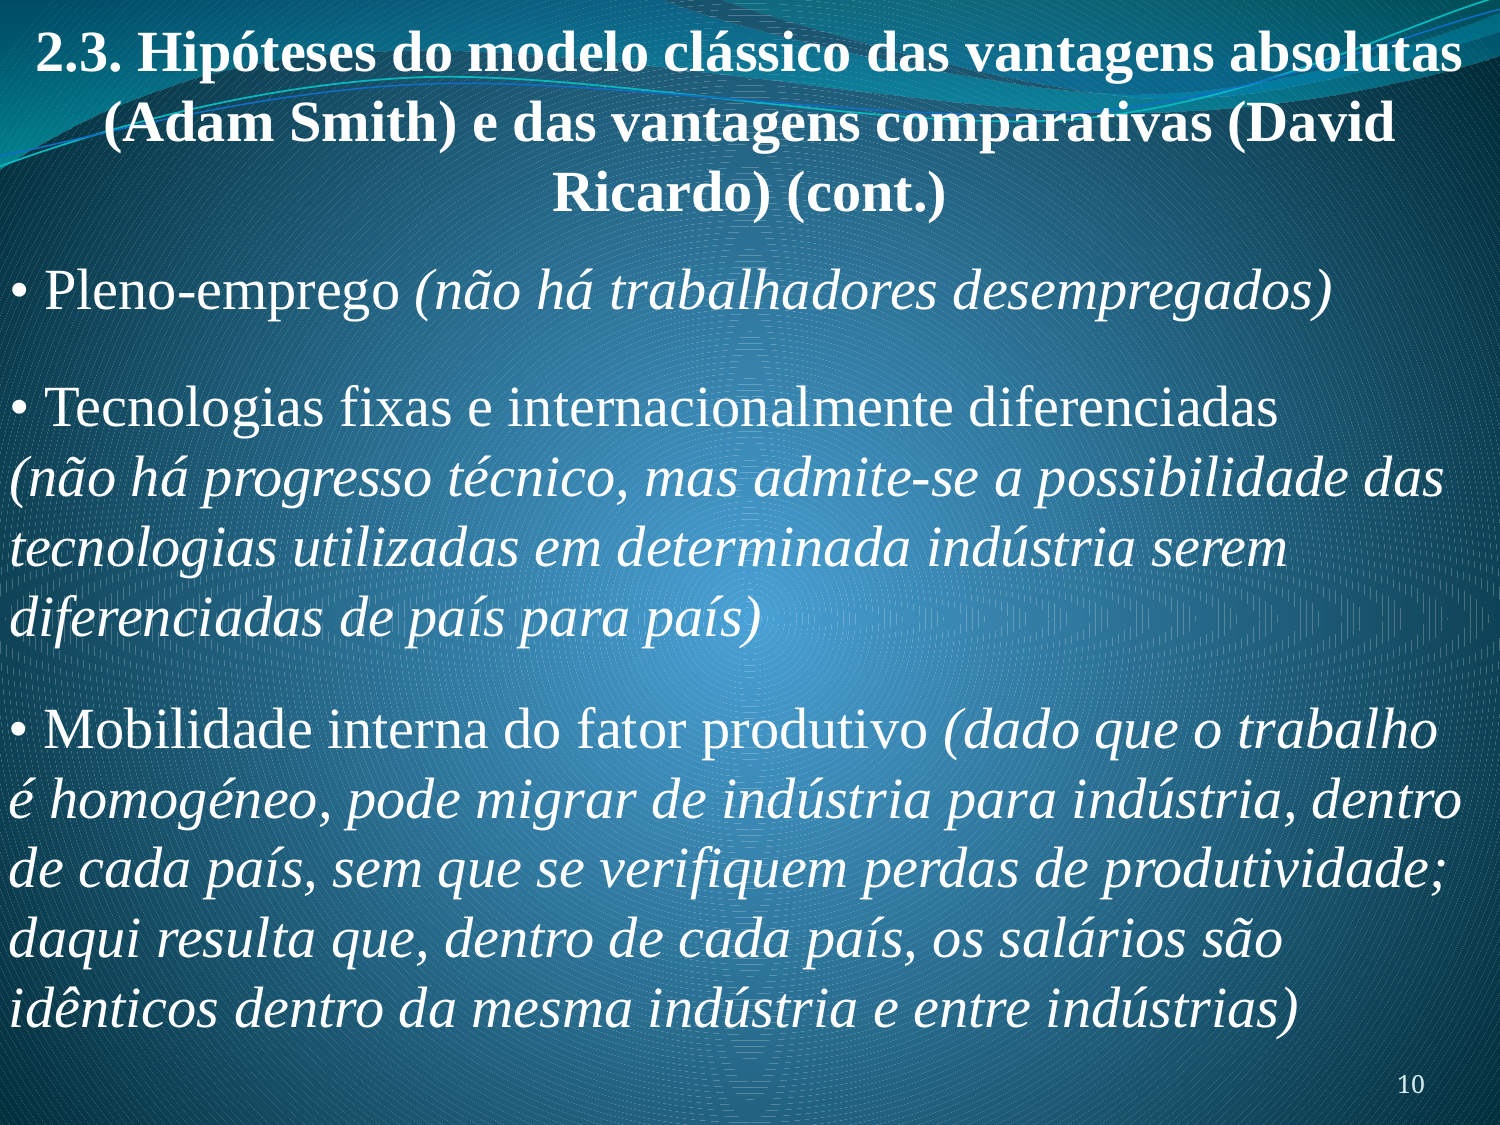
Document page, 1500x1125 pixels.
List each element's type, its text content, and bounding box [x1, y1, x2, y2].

slide_number 10 [1299, 1042, 1425, 1103]
text_box • Tecnologias fixas e internacionalmente diferenciadas (não há progresso técnico, mas admite-se a possibilidade das tecnologias utilizadas em determinada indústria serem diferenciadas de país para país) [0, 360, 1495, 656]
text_box • Pleno-emprego (não há trabalhadores desempregados) [0, 243, 1495, 329]
text_box • Mobilidade interna do fator produtivo (dado que o trabalho é homogéneo, pode migrar de indústria para indústria, dentro de cada país, sem que se verifiquem perdas de produtividade; daqui resulta que, dentro de cada país, os salários são idênticos dentro da mesma indústria e entre indústrias) [0, 682, 1494, 1047]
text_box 2.3. Hipóteses do modelo clássico das vantagens absolutas (Adam Smith) e das vantagens comparativas (David Ricardo) (cont.) [0, 5, 1500, 231]
